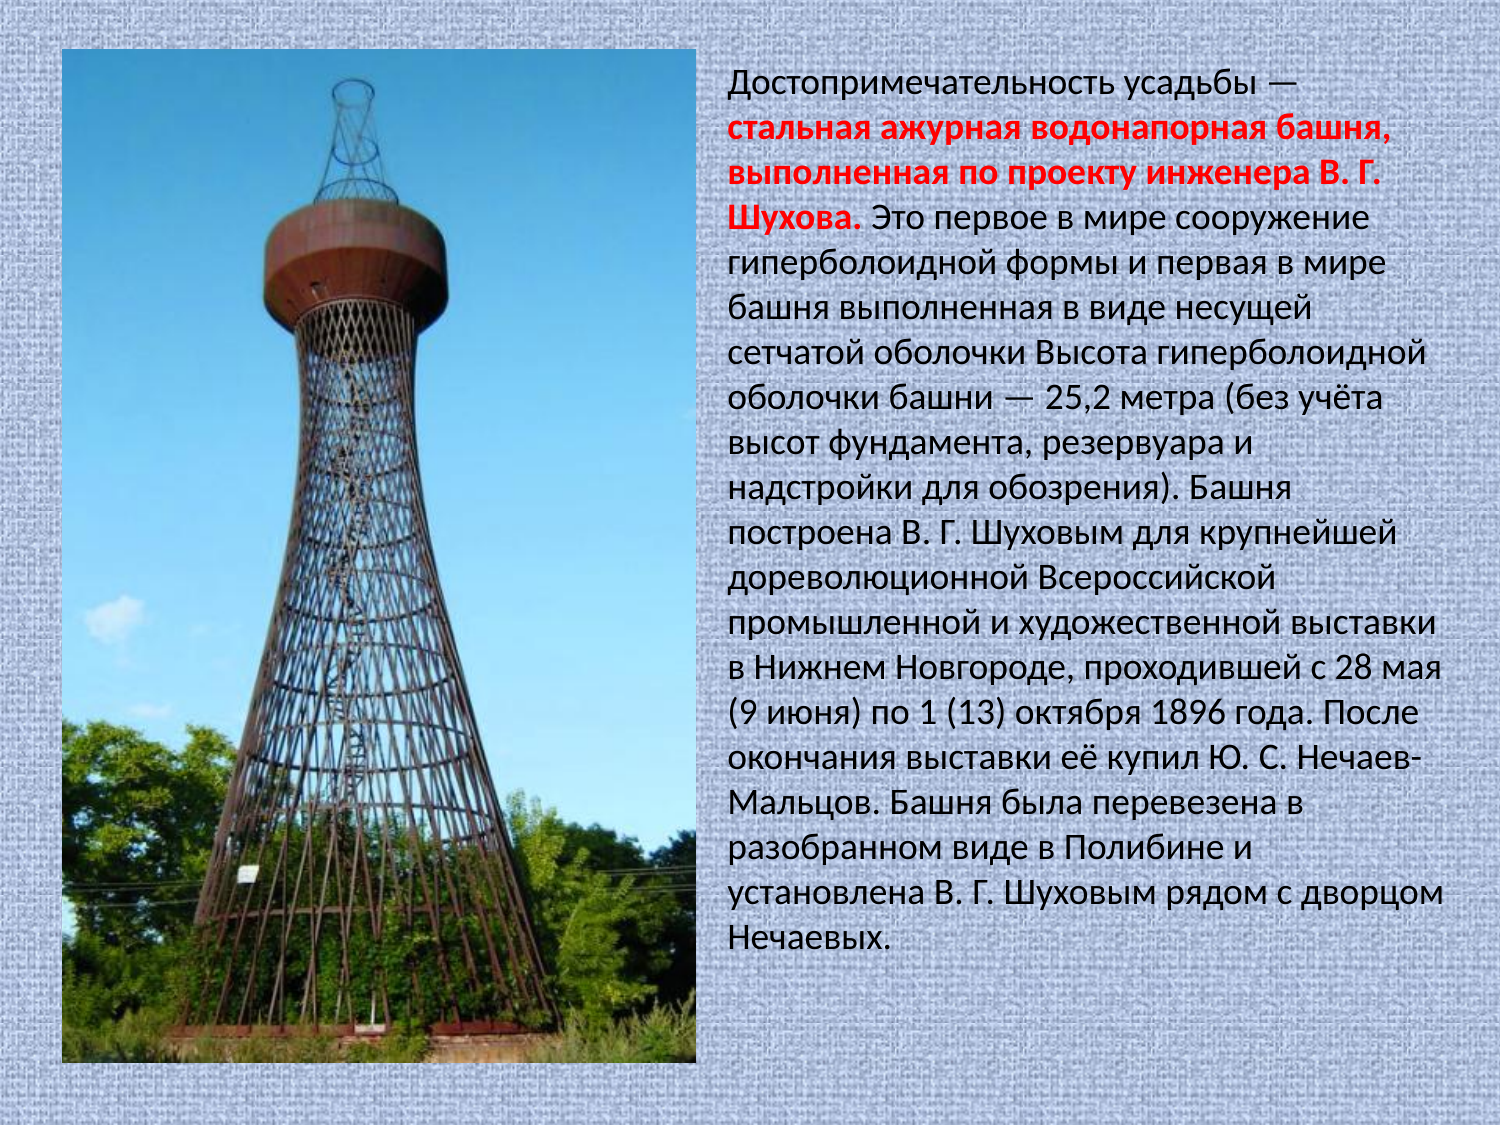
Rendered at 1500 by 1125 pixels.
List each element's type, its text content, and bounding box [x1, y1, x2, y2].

picture [62, 49, 696, 1063]
text_box Достопримечательность усадьбы — стальная ажурная водонапорная башня, выполненная по проекту инженера В. Г. Шухова. Это первое в мире сооружение гиперболоидной формы и первая в мире башня выполненная в виде несущей сетчатой оболочки Высота гиперболоидной оболочки башни — 25,2 метра (без учёта высот фундамента, резервуара и надстройки для обозрения). Башня построена В. Г. Шуховым для крупнейшей дореволюционной Всероссийской промышленной и художественной выставки в Нижнем Новгороде, проходившей с 28 мая (9 июня) по 1 (13) октября 1896 года. После окончания выставки её купил Ю. С. Нечаев-Мальцов. Башня была перевезена в разобранном виде в Полибине и установлена В. Г. Шуховым рядом с дворцом Нечаевых. [712, 49, 1463, 1010]
